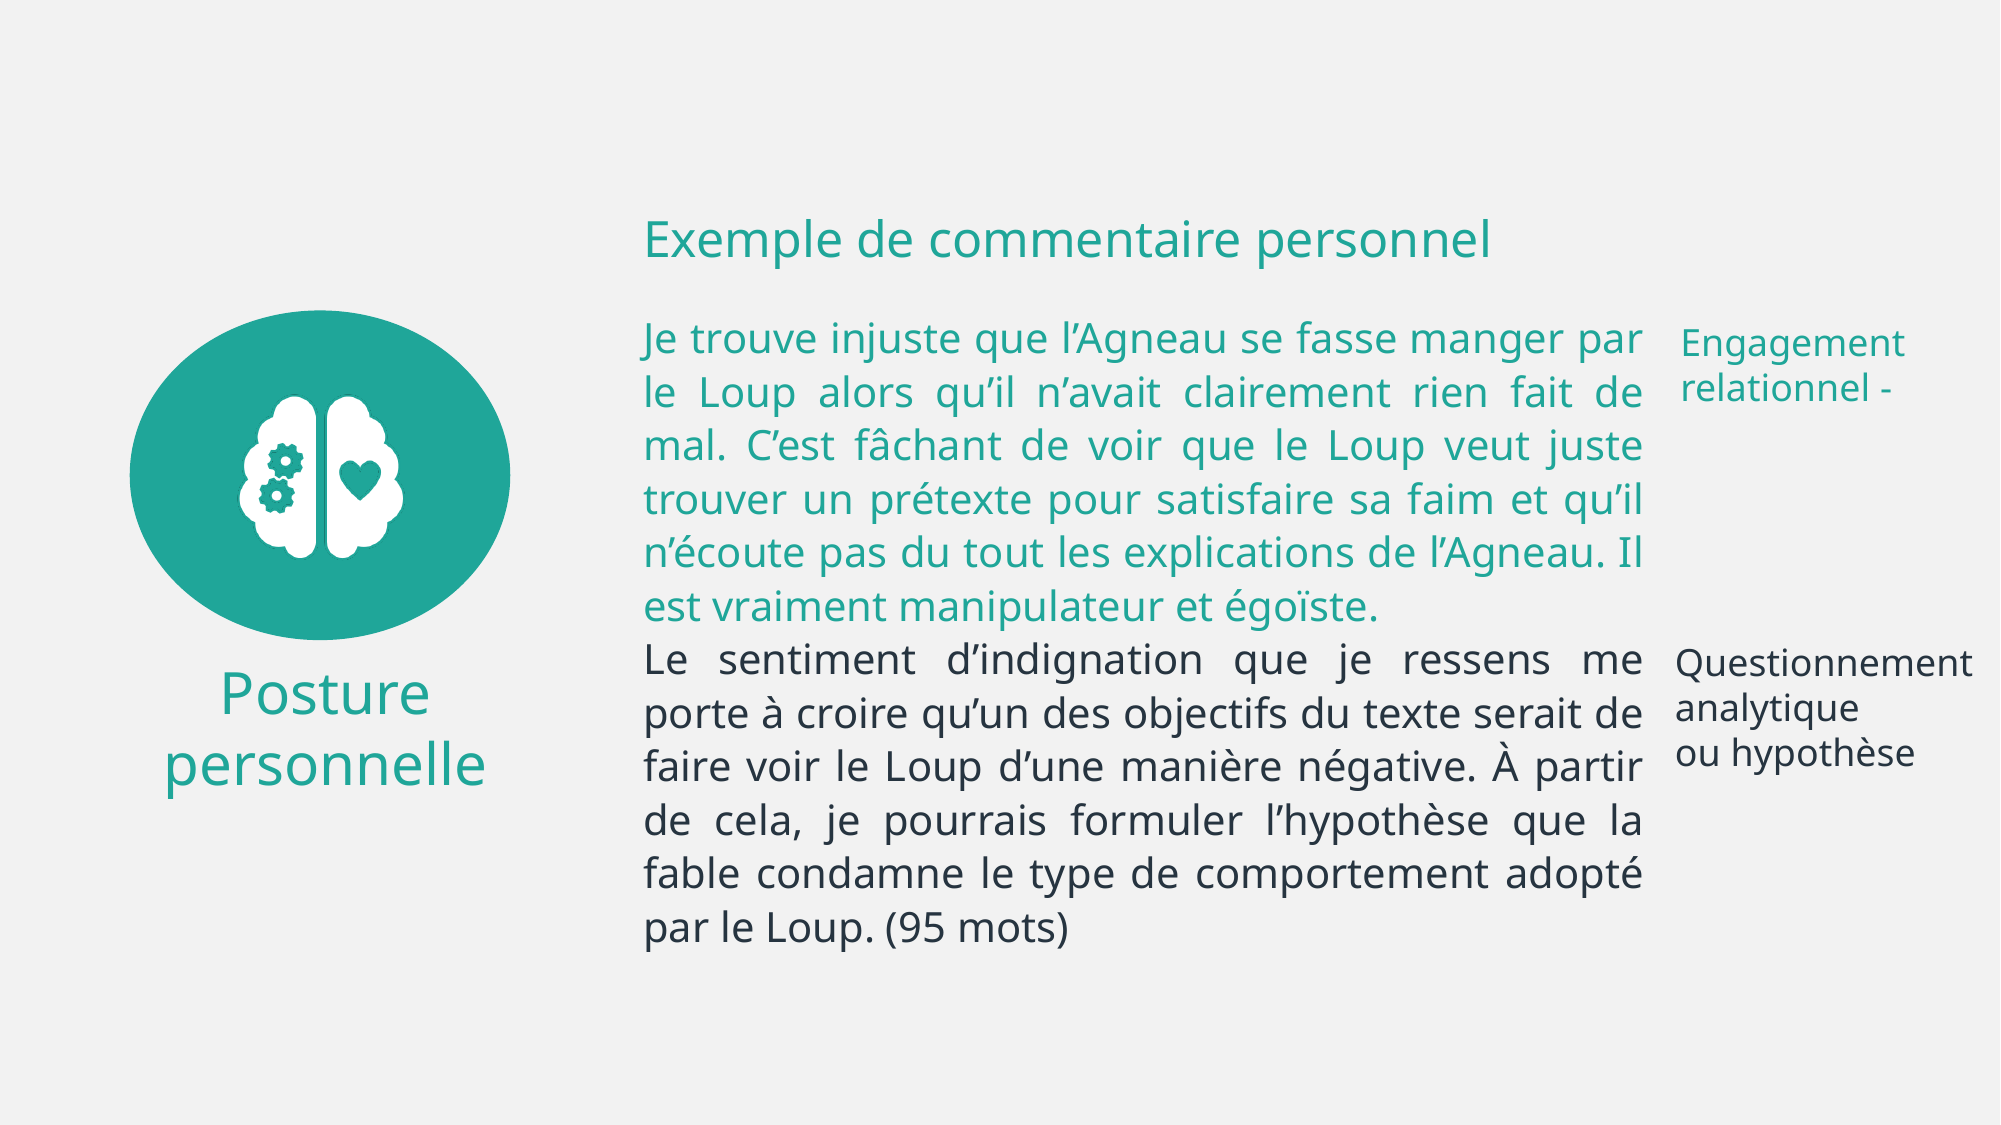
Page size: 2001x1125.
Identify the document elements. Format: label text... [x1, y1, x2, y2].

text_box [129, 377, 167, 574]
text_box [252, 310, 388, 321]
text_box Engagement relationnel - [1665, 311, 1930, 417]
text_box Posture personnelle [141, 649, 510, 804]
text_box [202, 605, 438, 641]
picture [167, 321, 450, 605]
text_box [450, 354, 511, 596]
text_box Questionnement analytique ou hypothèse [1659, 631, 1994, 782]
text_box Exemple de commentaire personnel Je trouve injuste que l’Agneau se fasse manger par le Loup alors qu’il n’avait clairement rien fait de mal. C’est fâchant de voir que le Loup veut juste trouver un prétexte pour satisfaire sa faim et qu’il n’écoute pas du tout les explications de l’Agneau. Il est vraiment manipulateur et égoïste. Le sentiment d’indignation que je ressens me porte à croire qu’un des objectifs du texte serait de faire voir le Loup d’une manière négative. À partir de cela, je pourrais formuler l’hypothèse que la fable condamne le type de comportement adopté par le Loup. (95 mots) [553, 196, 1660, 1059]
